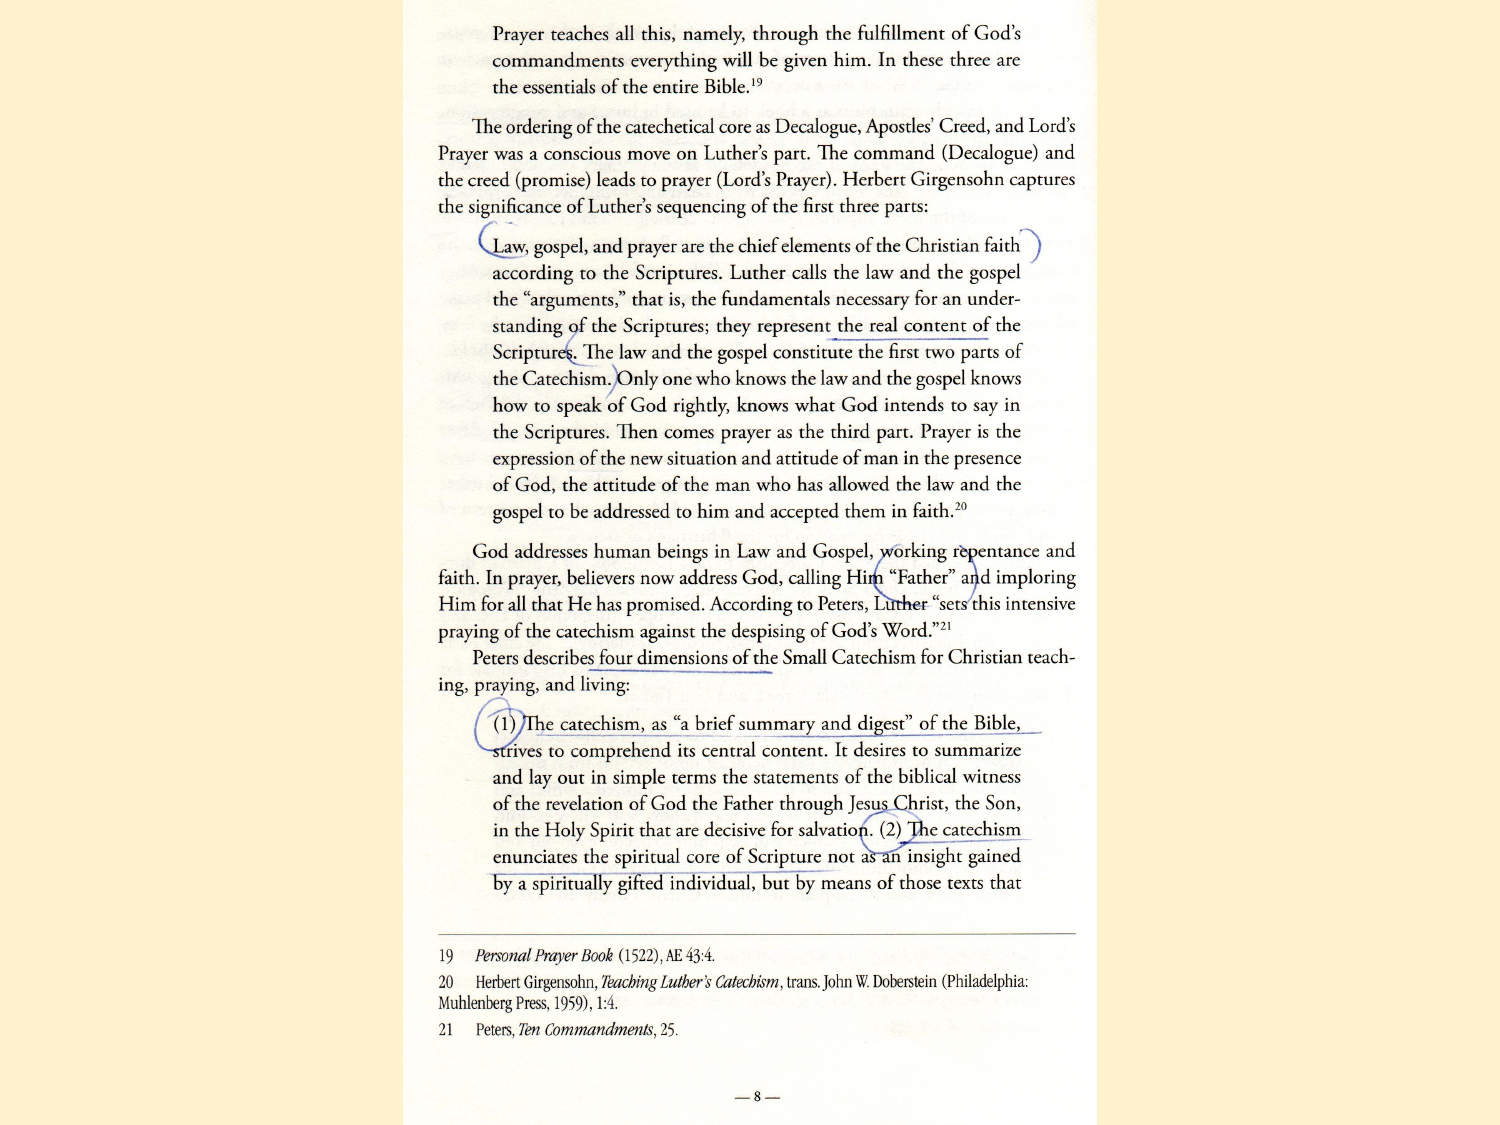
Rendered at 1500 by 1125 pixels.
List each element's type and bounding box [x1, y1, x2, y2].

picture [403, 0, 1097, 1125]
